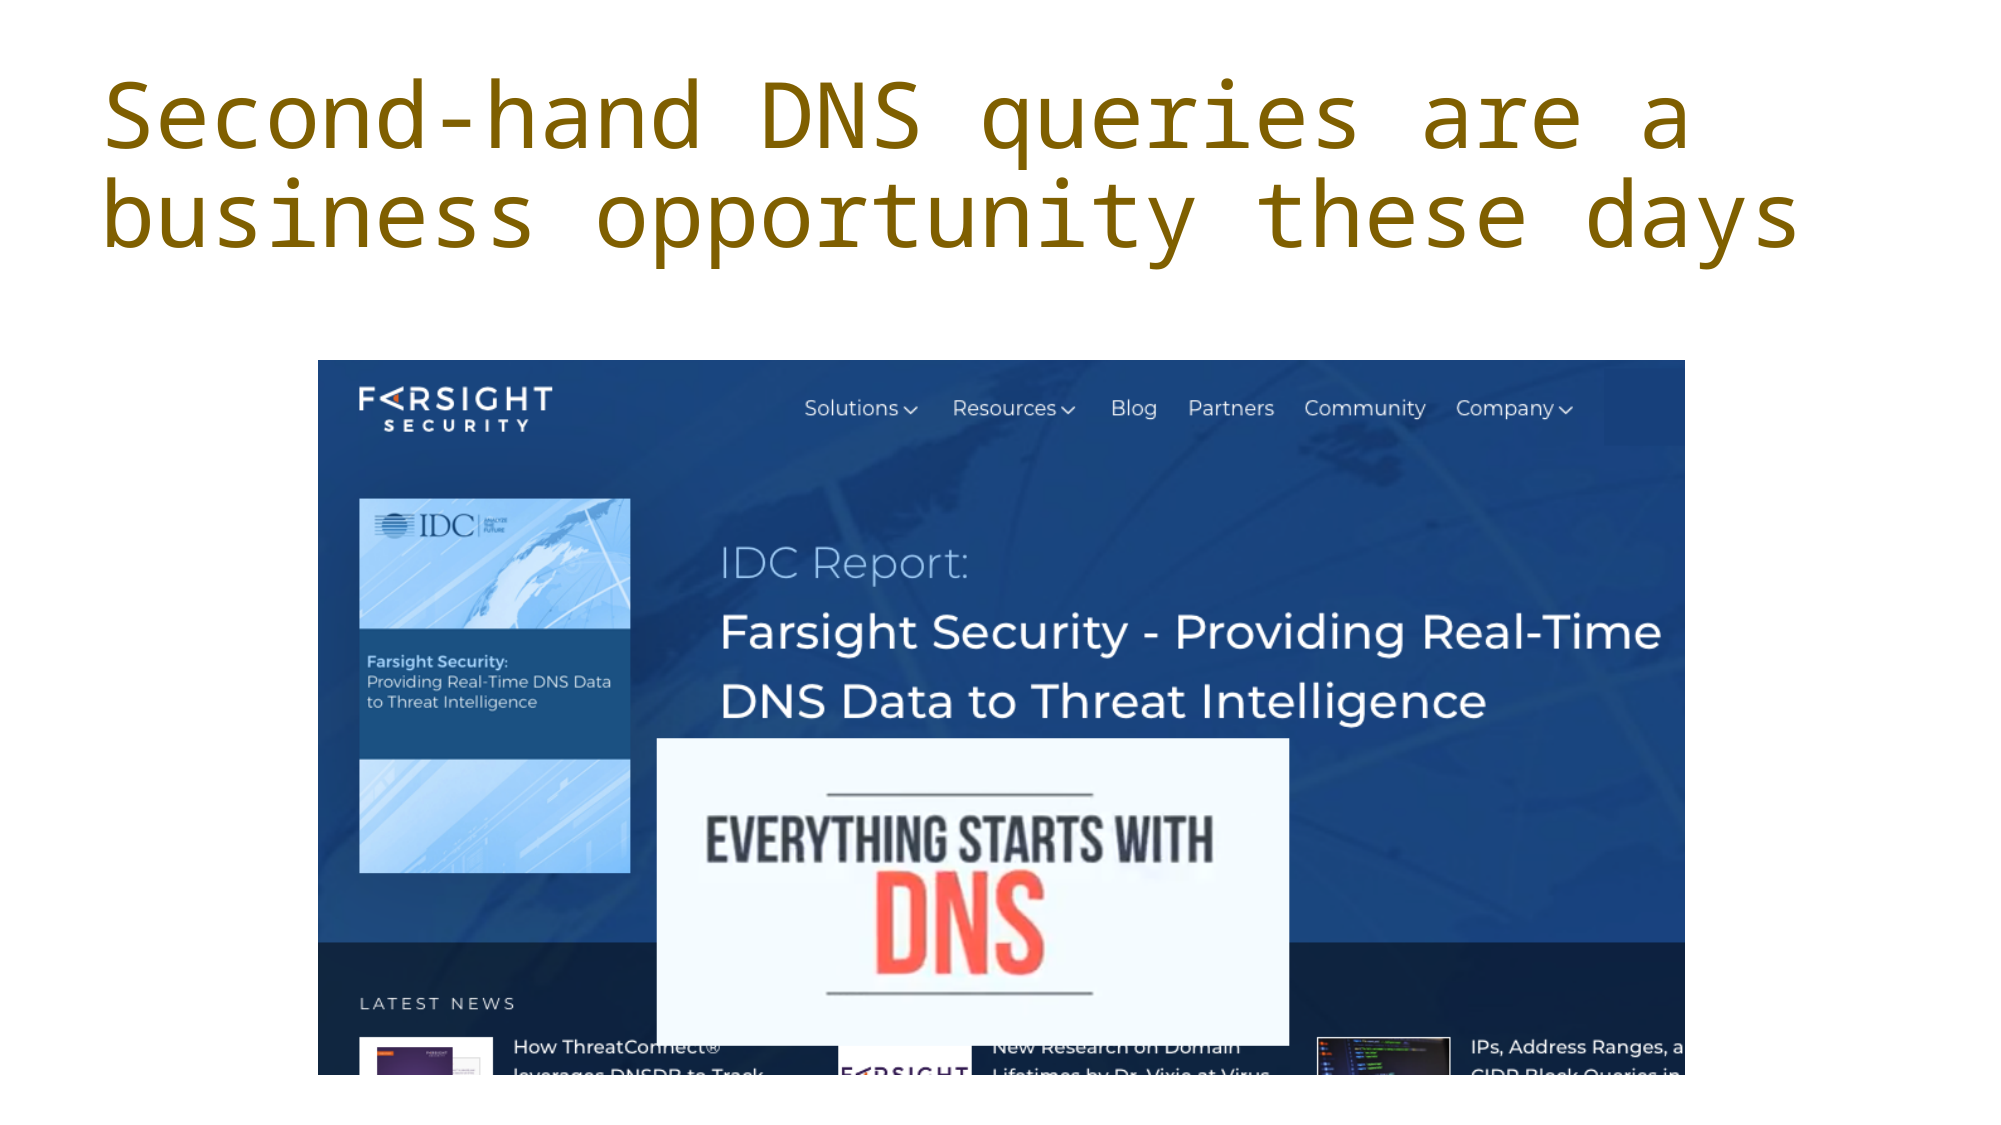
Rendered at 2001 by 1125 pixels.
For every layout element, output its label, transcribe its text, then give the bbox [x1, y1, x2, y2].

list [318, 360, 1685, 1075]
title Second-hand DNS queries are a business opportunity these days [85, 59, 1863, 278]
